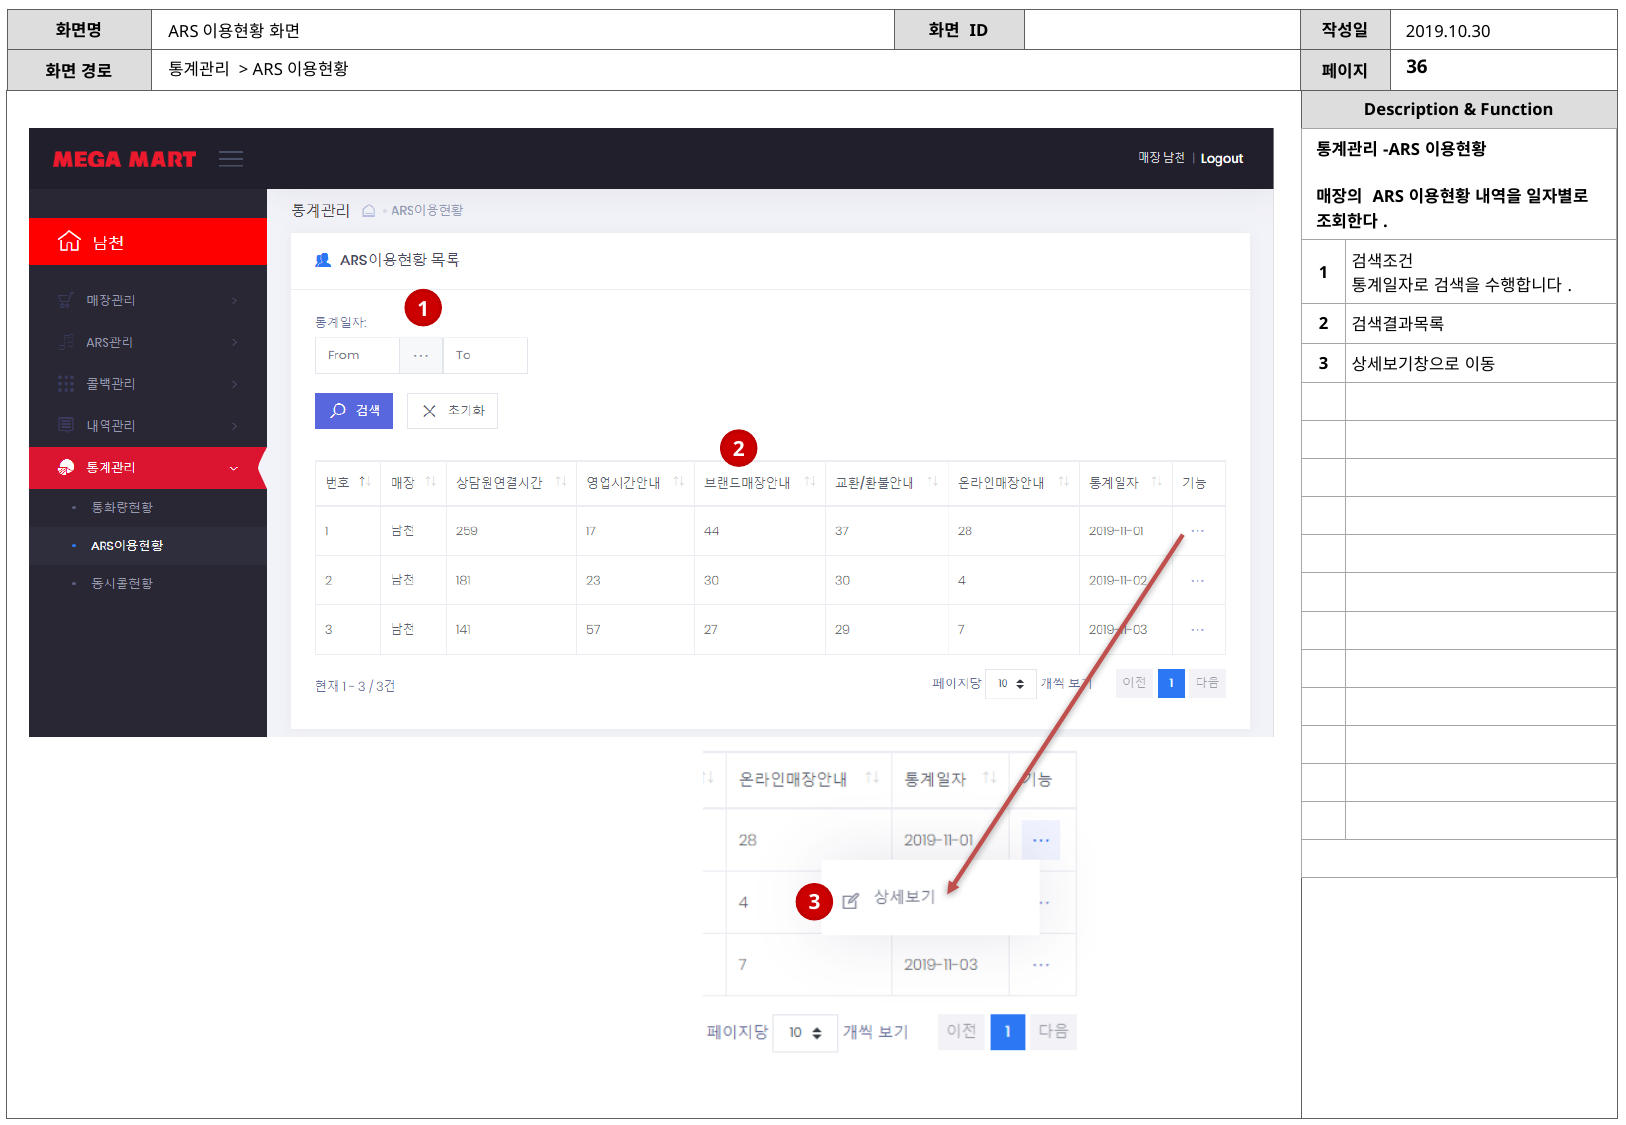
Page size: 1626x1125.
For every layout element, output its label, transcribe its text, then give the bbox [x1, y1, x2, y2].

text_box 통계관리 > ARS이용현황 [153, 47, 881, 84]
text_box ARS이용현황 화면 [153, 9, 881, 46]
table_cell [1302, 840, 1616, 877]
table_cell [1302, 612, 1345, 649]
table_cell 검색조건 통계일자로 검색을 수행합니다. [1346, 240, 1616, 303]
table_cell [1302, 726, 1345, 763]
table_cell [1302, 802, 1345, 839]
table_cell 3 [1302, 344, 1345, 382]
table_cell [1302, 421, 1345, 458]
table_cell [1302, 459, 1345, 496]
table_cell [1346, 497, 1616, 534]
table_cell [1302, 383, 1345, 420]
table_cell [1302, 497, 1345, 534]
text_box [946, 534, 1184, 895]
table_cell [1302, 688, 1345, 725]
table_cell [1346, 650, 1616, 687]
table_cell [1346, 459, 1616, 496]
table_cell [1346, 612, 1616, 649]
table_cell [1346, 726, 1616, 763]
picture [29, 128, 1274, 1067]
table_cell [1346, 383, 1616, 420]
table_cell [1302, 535, 1345, 572]
table_cell [1346, 573, 1616, 611]
table_cell 1 [1302, 240, 1345, 303]
table_cell [1346, 421, 1616, 458]
table_cell [1302, 650, 1345, 687]
table_cell [1346, 802, 1616, 839]
table_cell [1346, 688, 1616, 725]
table_cell 2 [1302, 304, 1345, 343]
table_cell [1346, 535, 1616, 572]
table_cell 상세보기창으로 이동 [1346, 344, 1616, 382]
slide_number 36 [1391, 45, 1464, 90]
table_cell [1302, 573, 1345, 611]
table_cell 검색결과목록 [1346, 304, 1616, 343]
table_cell [1302, 764, 1345, 801]
table_header 통계관리-ARS이용현황 매장의 ARS이용현황 내역을 일자별로 조회한다. [1302, 129, 1616, 239]
table_cell [1346, 764, 1616, 801]
